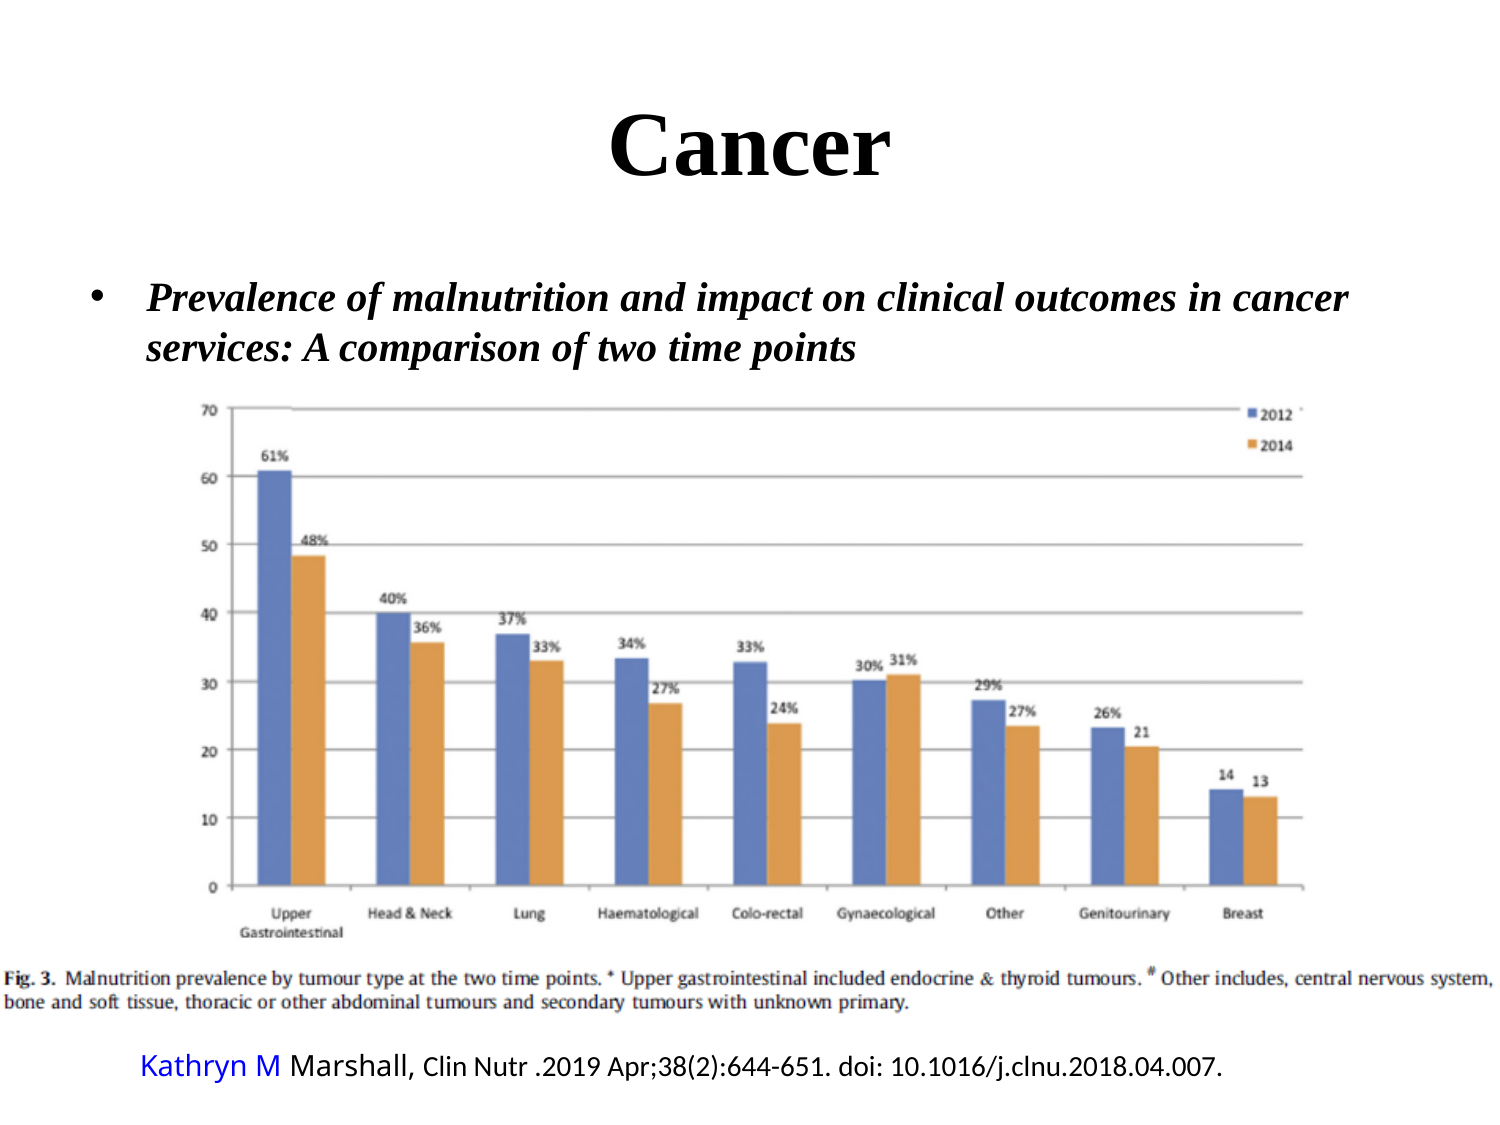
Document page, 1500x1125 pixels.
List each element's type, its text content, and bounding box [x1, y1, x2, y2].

title Cancer [75, 45, 1425, 233]
picture [1, 383, 1500, 1021]
text_box Kathryn M Marshall, Clin Nutr .2019 Apr;38(2):644-651. doi: 10.1016/j.clnu.2018.04.007. [125, 1039, 1425, 1125]
list Prevalence of malnutrition and impact on clinical outcomes in cancer services: A comparison of two time points [75, 262, 1425, 381]
